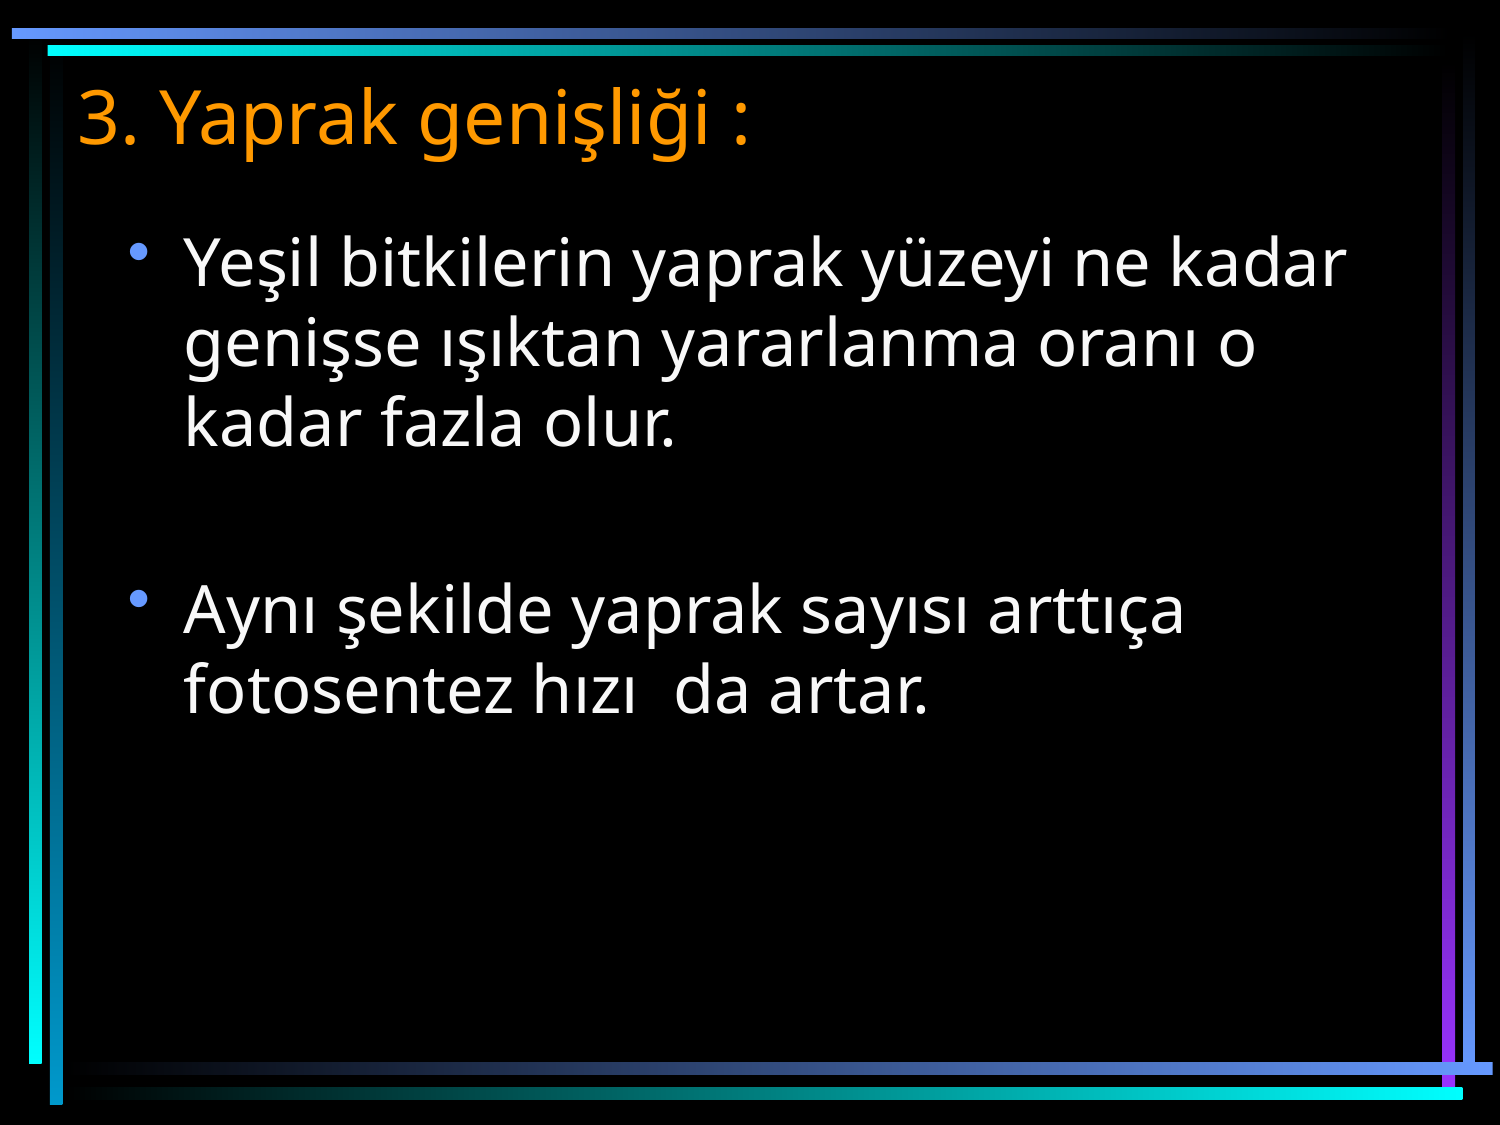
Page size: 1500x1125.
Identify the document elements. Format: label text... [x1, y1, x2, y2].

list Yeşil bitkilerin yaprak yüzeyi ne kadar genişse ışıktan yararlanma oranı o kadar fazla olur. Aynı şekilde yaprak sayısı arttıça fotosentez hızı da artar. [112, 212, 1388, 975]
title 3. Yaprak genişliği : [62, 62, 1375, 200]
